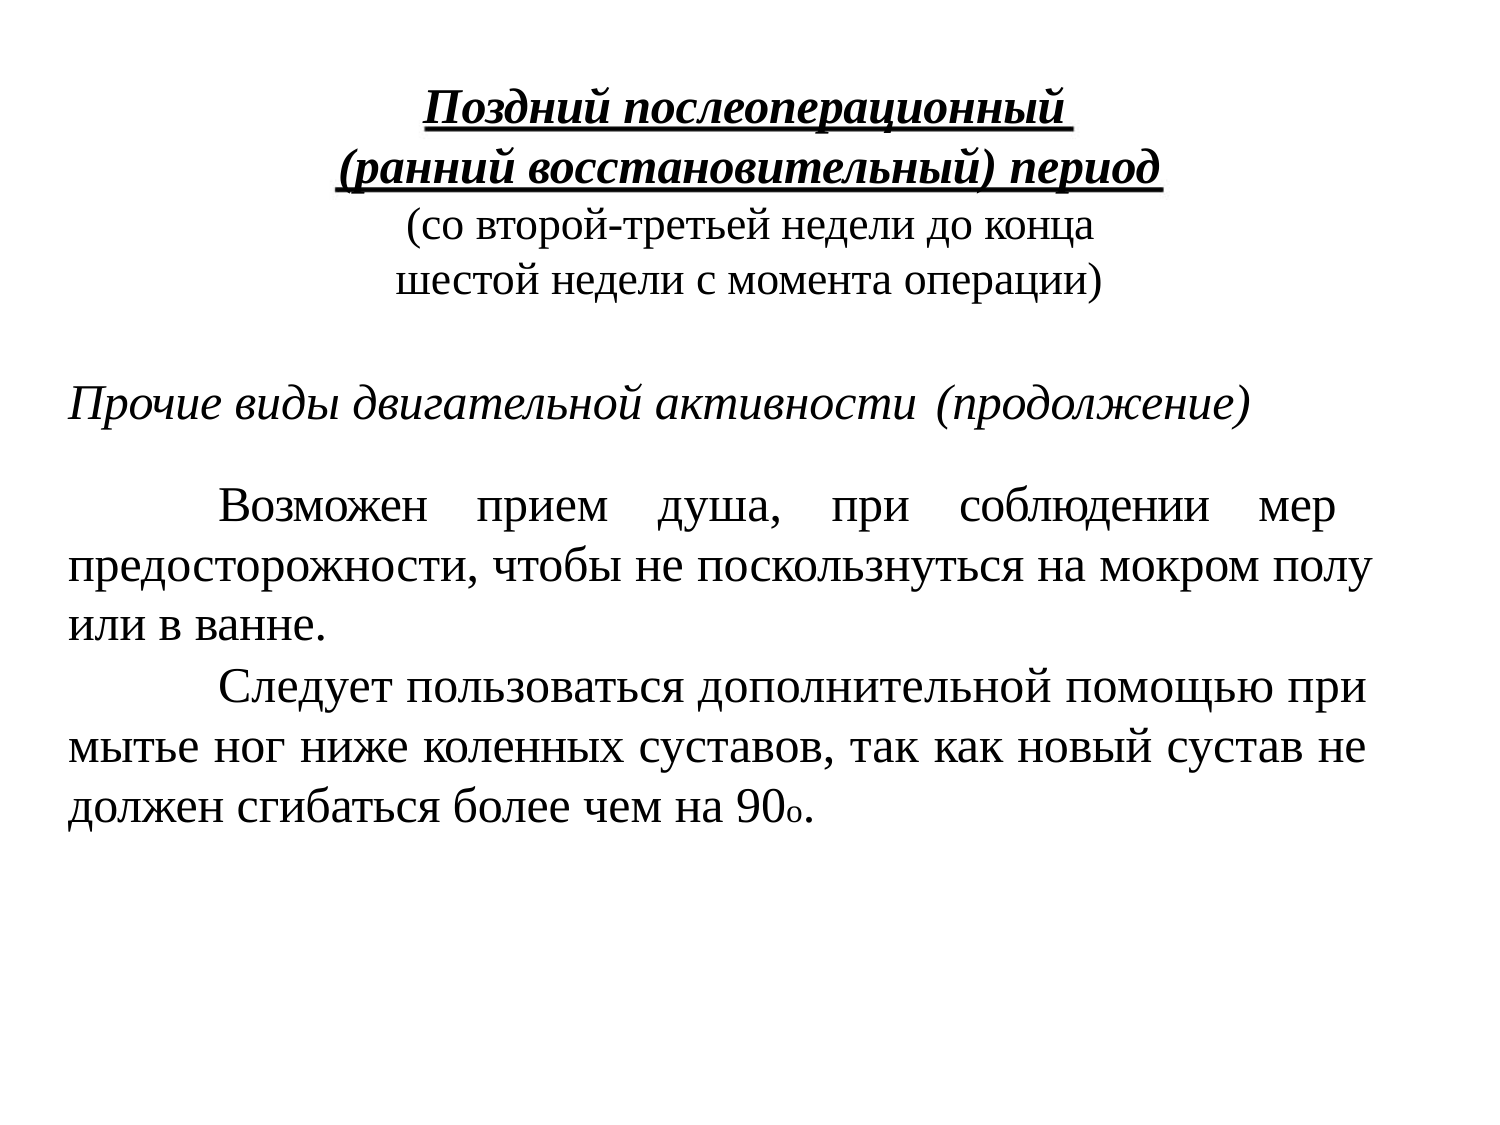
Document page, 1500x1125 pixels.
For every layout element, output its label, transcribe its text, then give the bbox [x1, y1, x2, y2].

title Поздний послеоперационный (ранний восстановительный) период (со второй-третьей недели до конца шестой недели с момента операции) [38, 71, 1457, 304]
text_box Прочие виды двигательной активности (продолжение) Возможен прием душа, при соблюдении мер предосторожности, чтобы не поскользнуться на мокром полу или в ванне. Следует пользоваться дополнительной помощью при мытье ног ниже коленных суставов, так как новый сустав не должен сгибаться более чем на 90о. [66, 367, 1387, 833]
